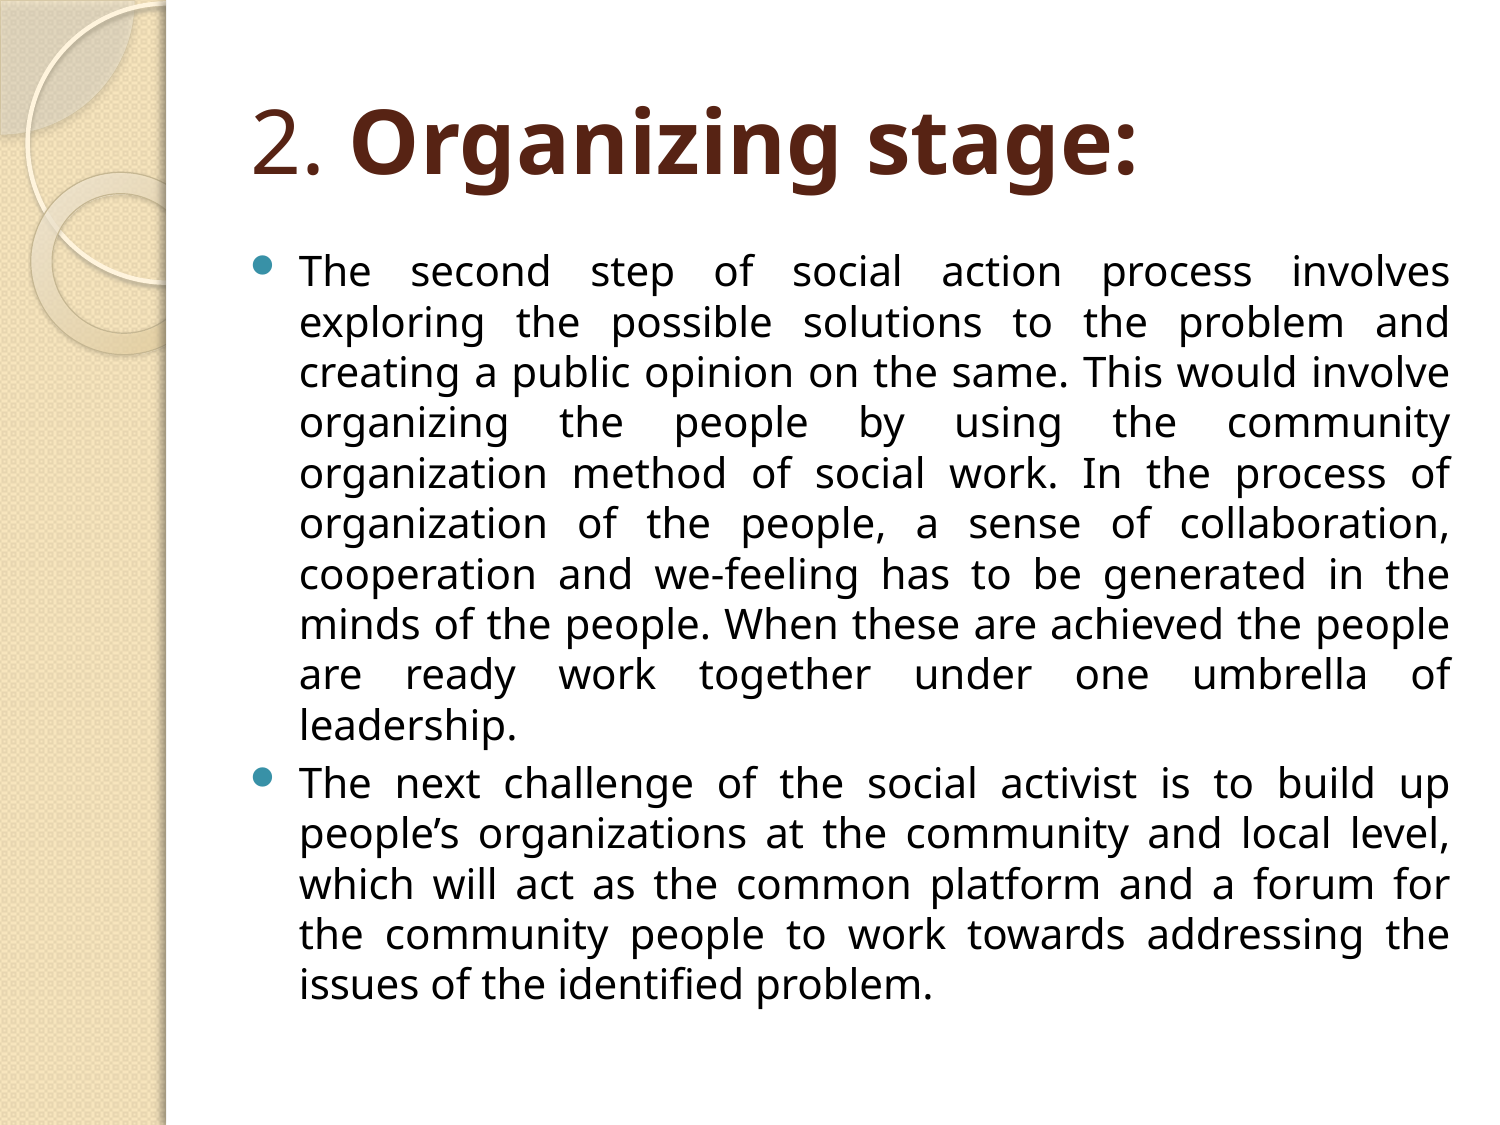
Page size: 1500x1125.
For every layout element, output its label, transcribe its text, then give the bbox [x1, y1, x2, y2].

title 2. Organizing stage: [235, 45, 1466, 233]
list The second step of social action process involves exploring the possible solutions to the problem and creating a public opinion on the same. This would involve organizing the people by using the community organization method of social work. In the process of organization of the people, a sense of collaboration, cooperation and we-feeling has to be generated in the minds of the people. When these are achieved the people are ready work together under one umbrella of leadership. The next challenge of the social activist is to build up people’s organizations at the community and local level, which will act as the common platform and a forum for the community people to work towards addressing the issues of the identified problem. [235, 237, 1466, 1025]
